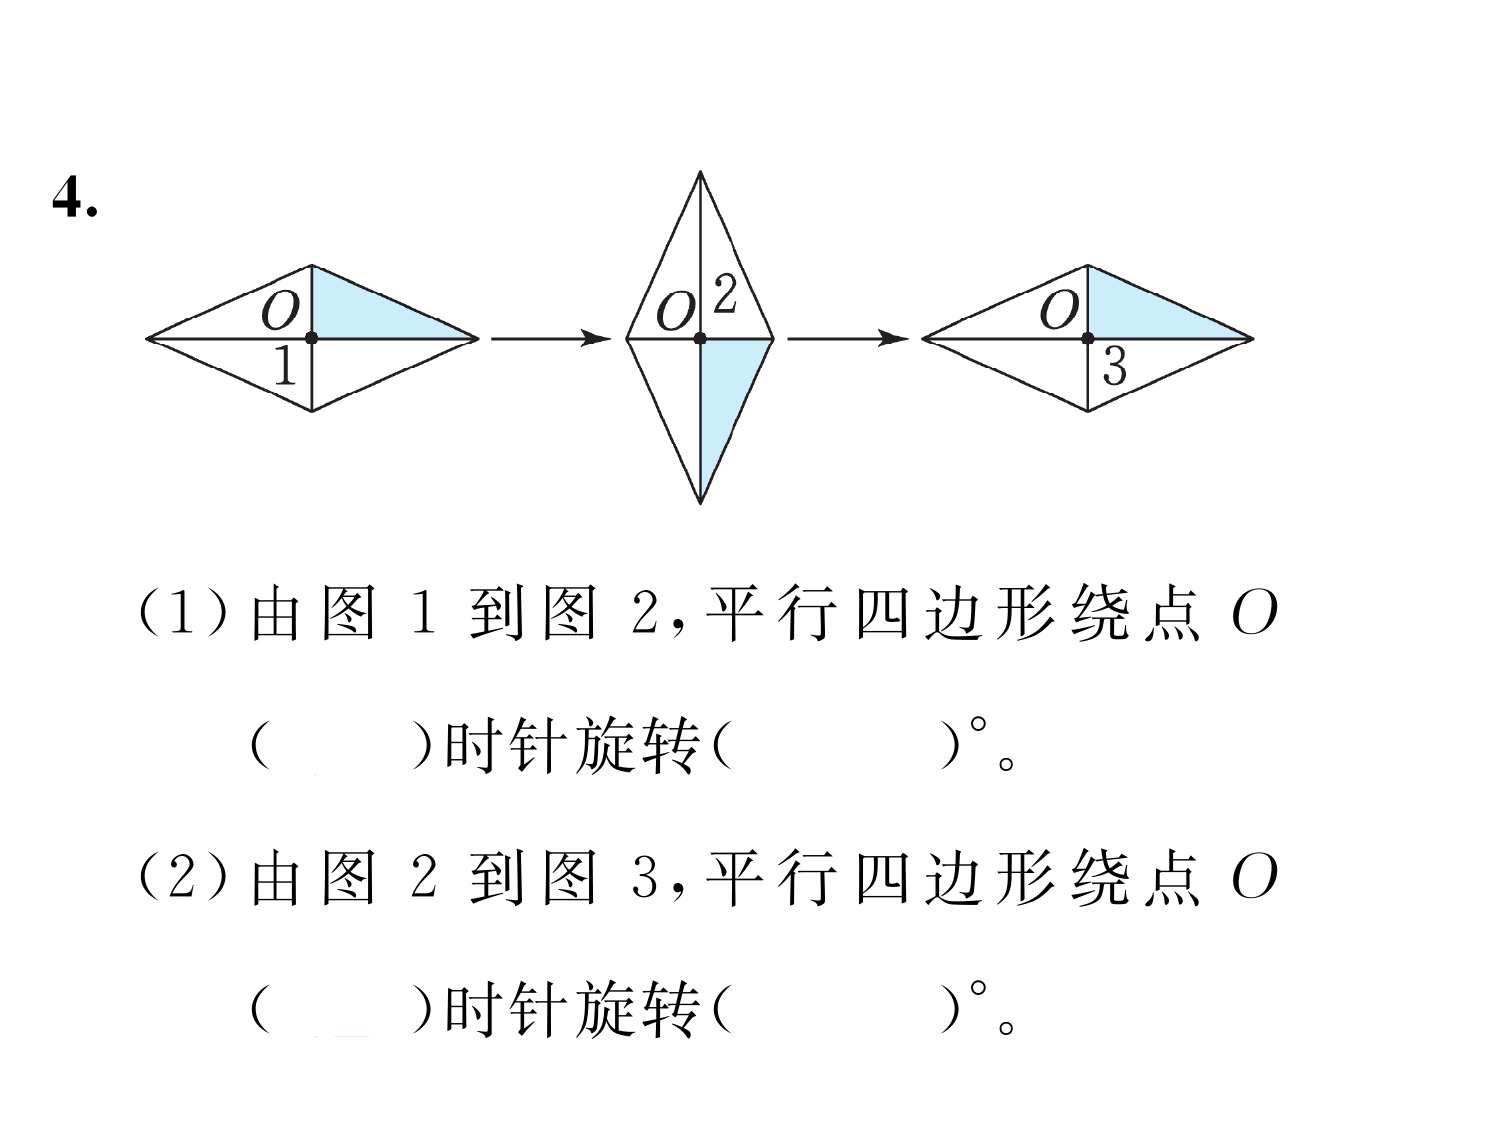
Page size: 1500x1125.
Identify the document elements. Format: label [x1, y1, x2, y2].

picture [47, 108, 1418, 1054]
